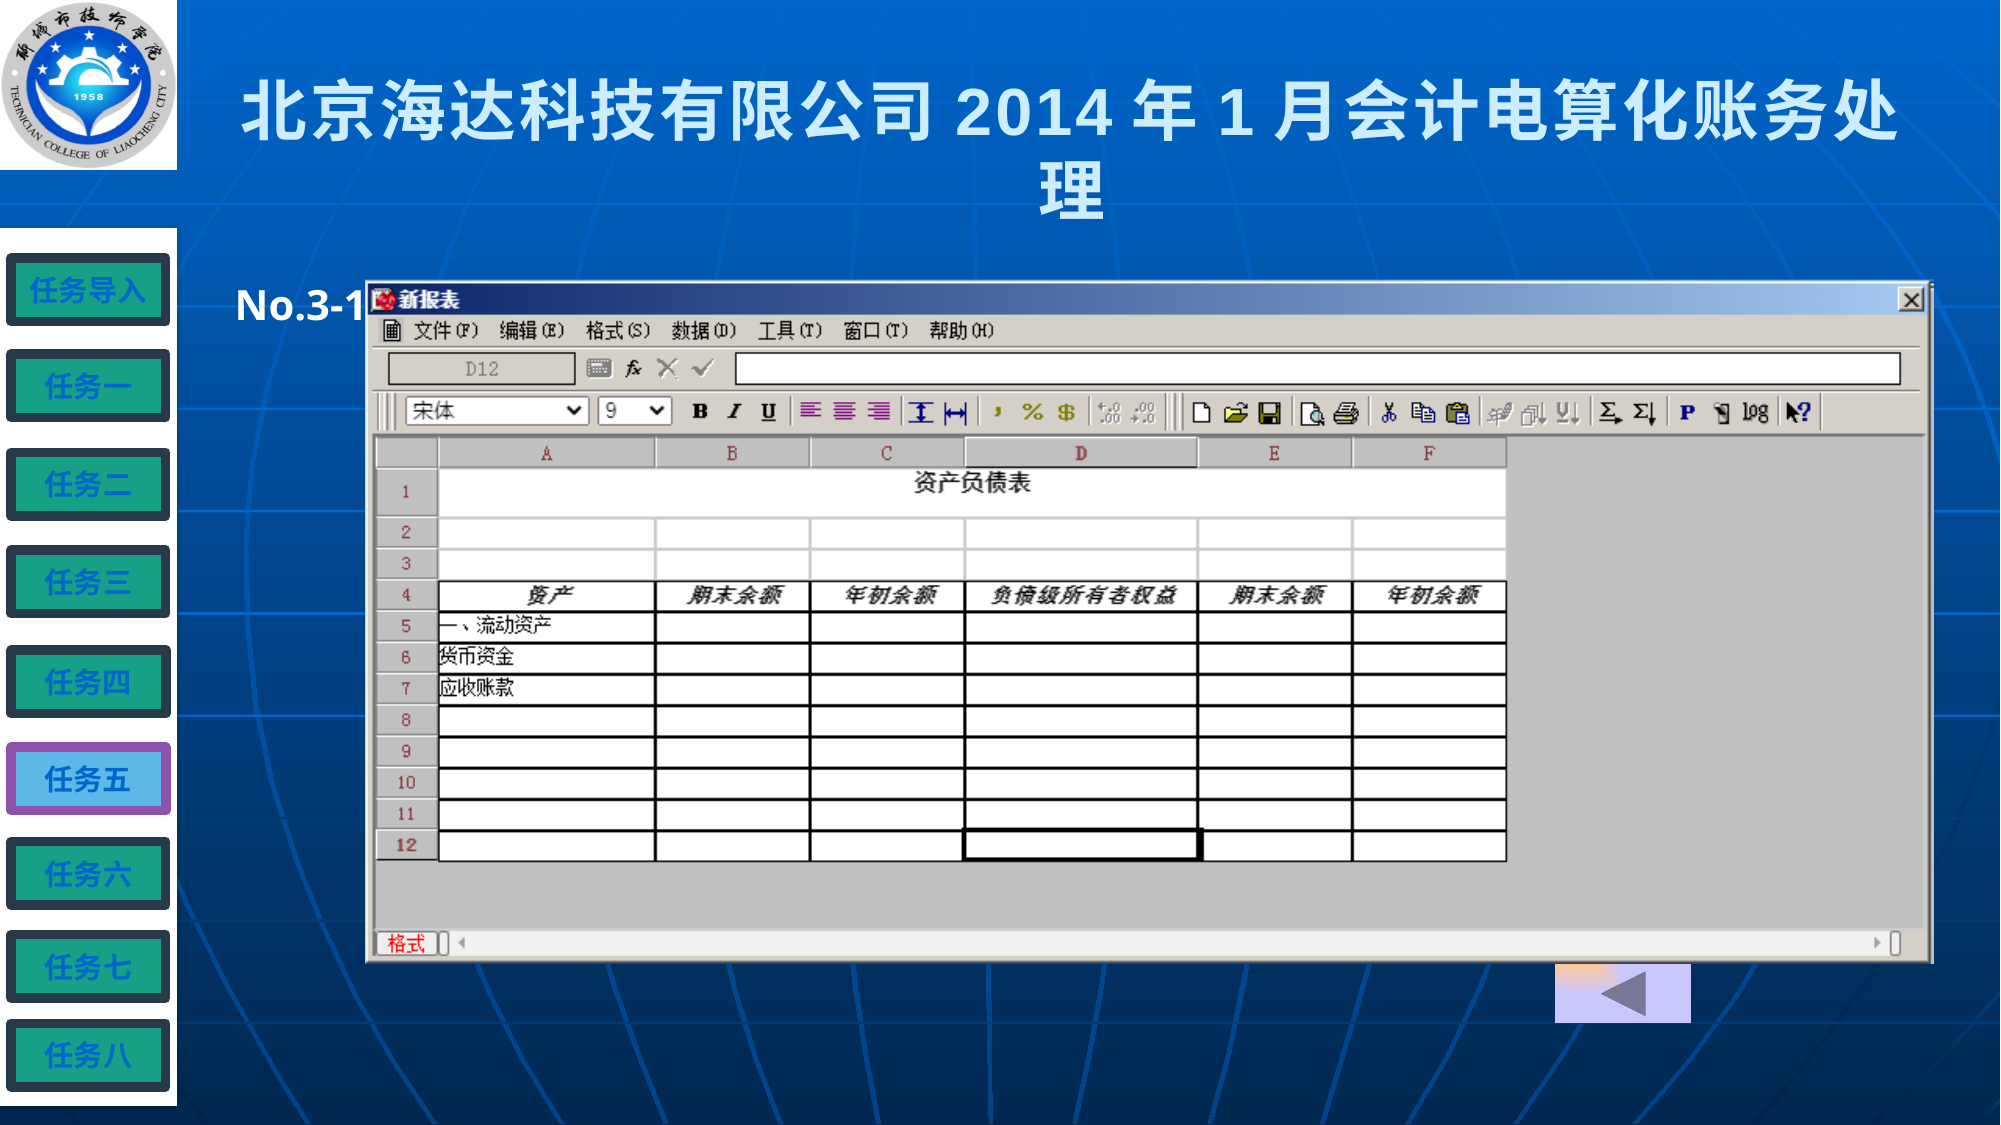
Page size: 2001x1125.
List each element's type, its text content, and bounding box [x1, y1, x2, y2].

picture [0, 0, 177, 170]
picture [364, 279, 1934, 965]
text_box [1555, 976, 1692, 1024]
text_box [0, 227, 178, 1107]
text_box 北京海达科技有限公司2014年1月会计电算化账务处理 No.3-1 自定义报表 [209, 61, 1934, 337]
